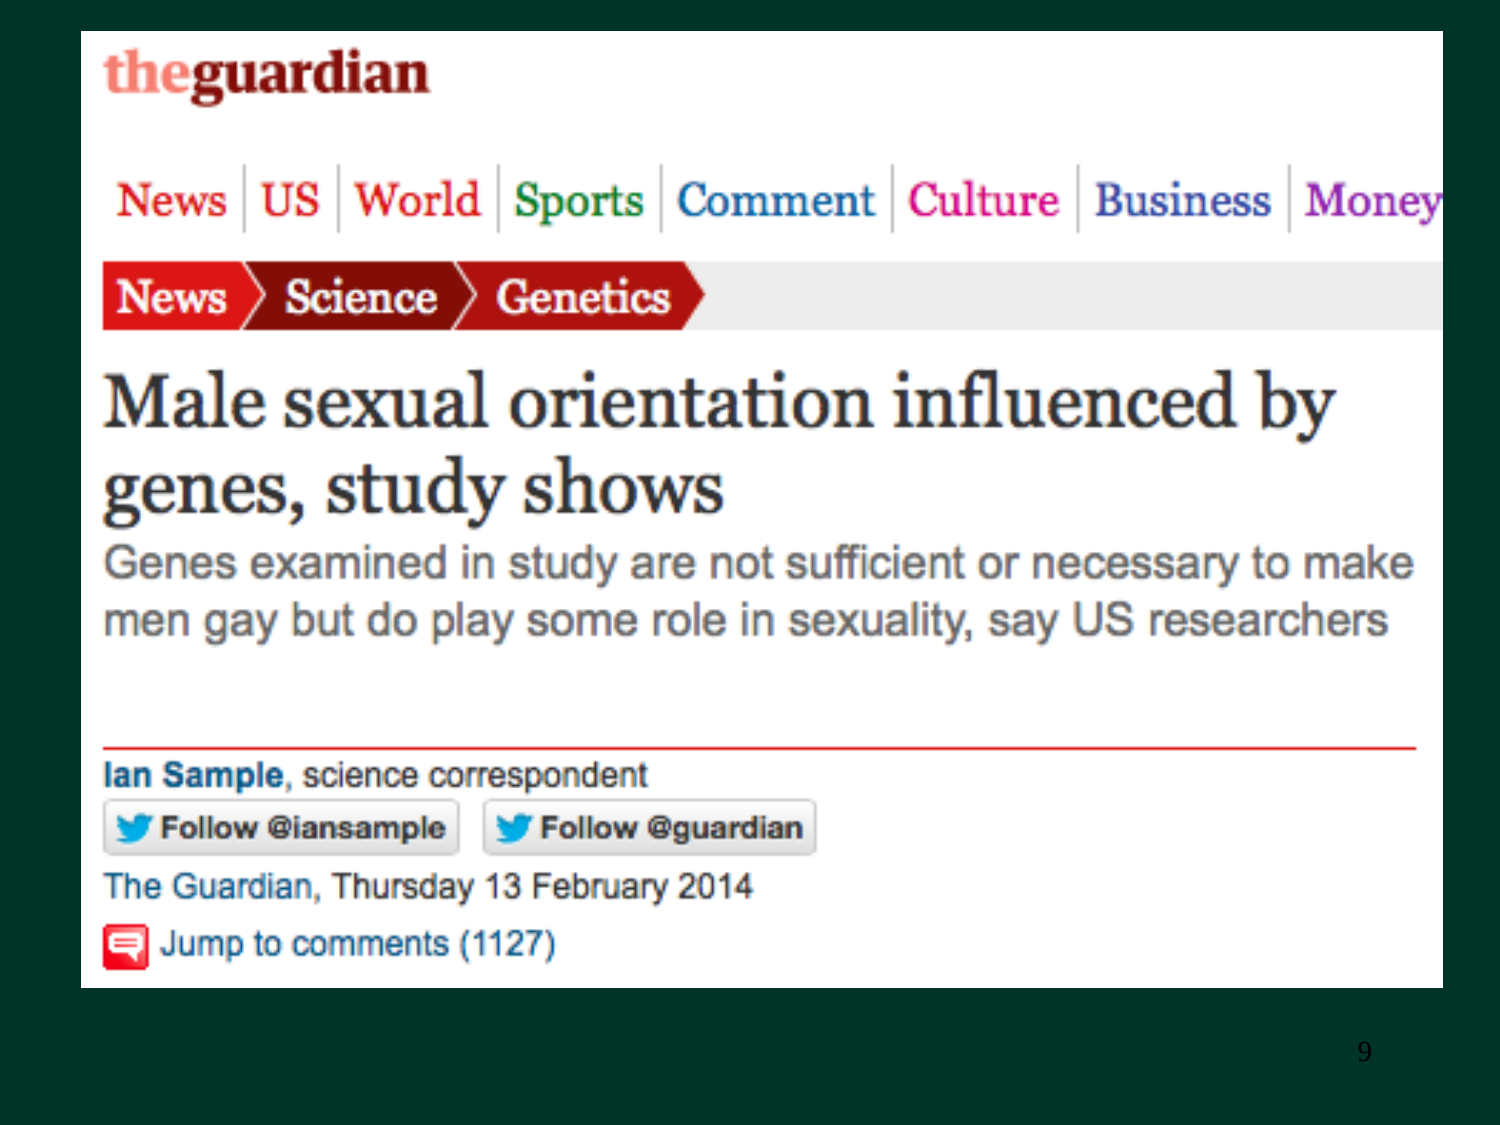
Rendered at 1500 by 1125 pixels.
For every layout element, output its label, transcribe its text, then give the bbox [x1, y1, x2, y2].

slide_number 9 [1074, 1024, 1388, 1101]
picture [80, 31, 1443, 988]
